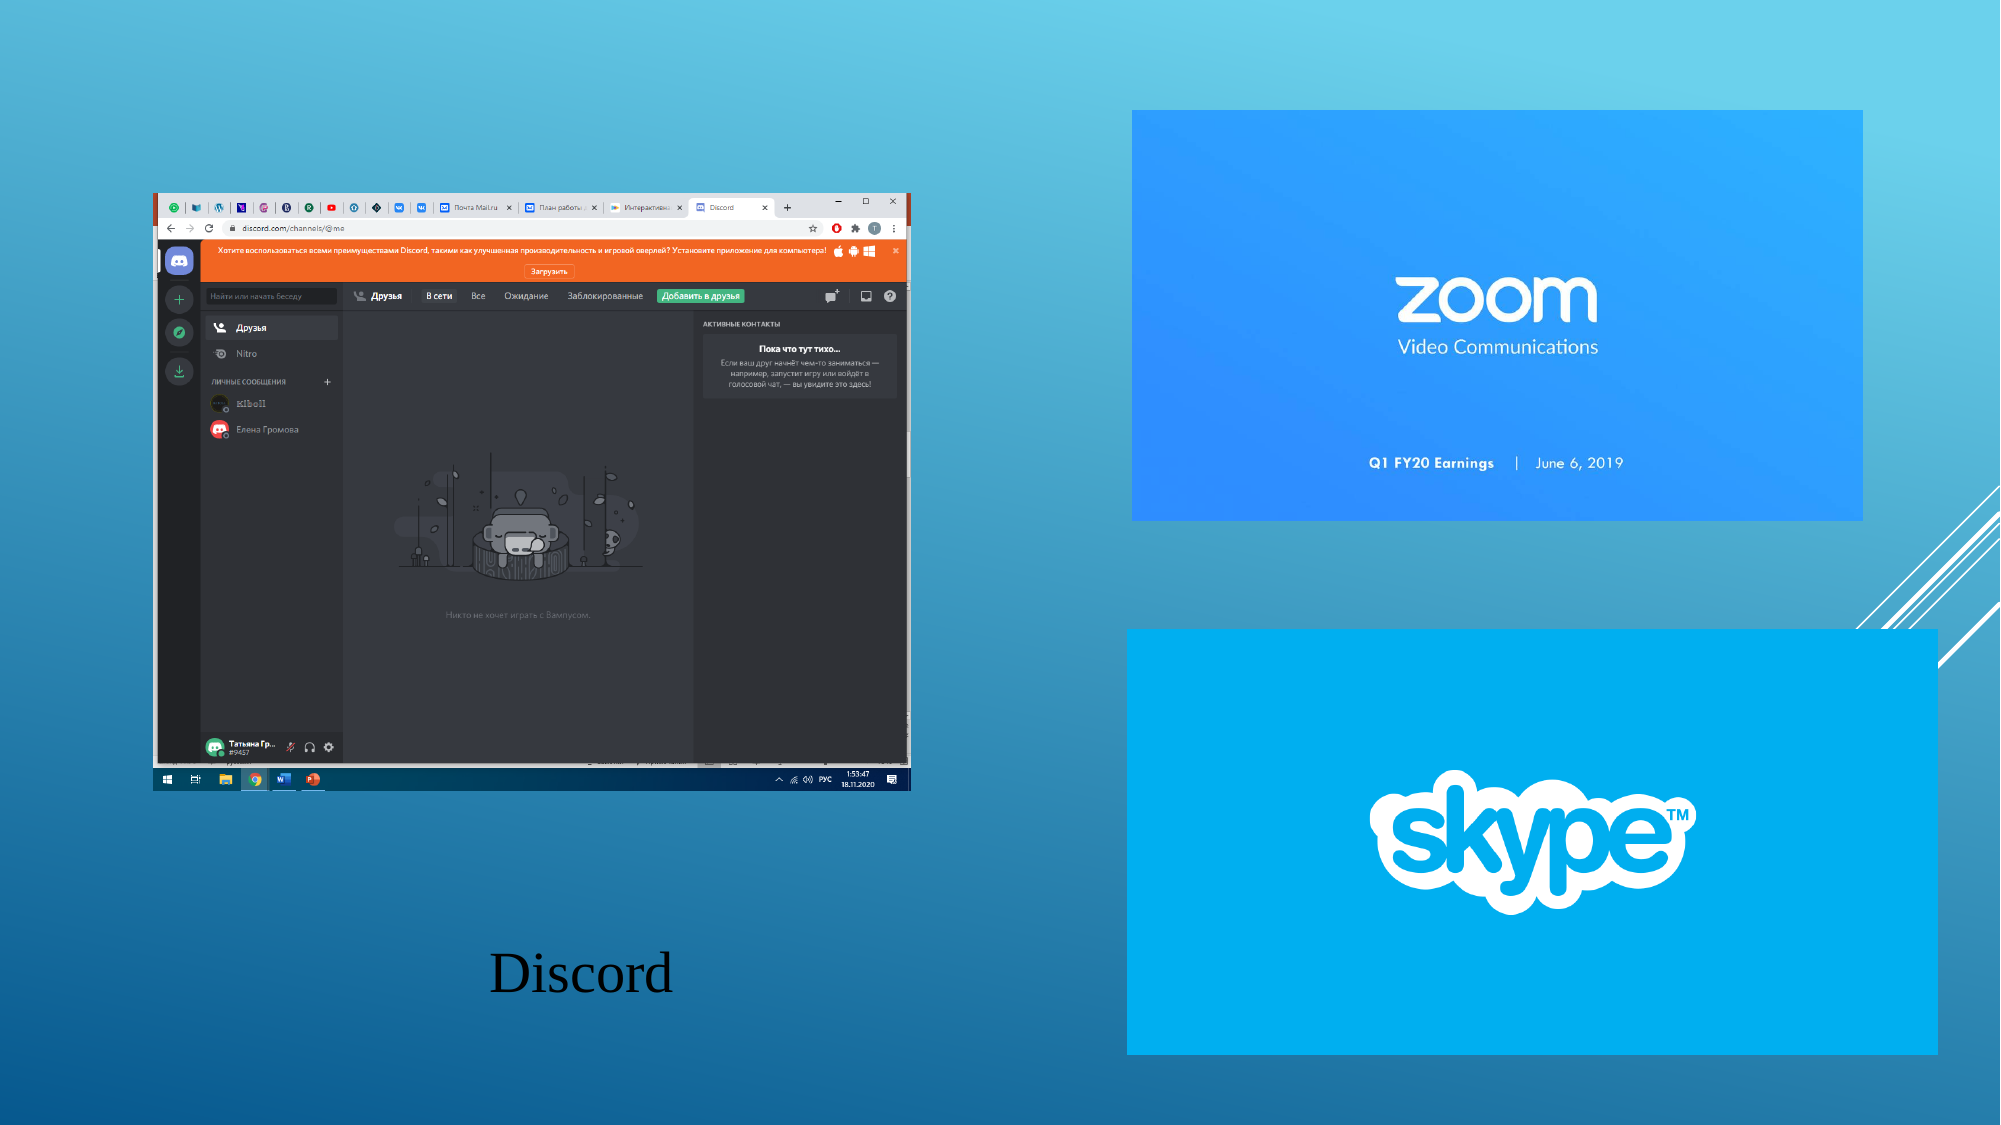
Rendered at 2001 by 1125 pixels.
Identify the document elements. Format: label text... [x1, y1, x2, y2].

text_box Discord [474, 984, 892, 1012]
picture [1370, 771, 1695, 914]
picture [132, 110, 1863, 984]
